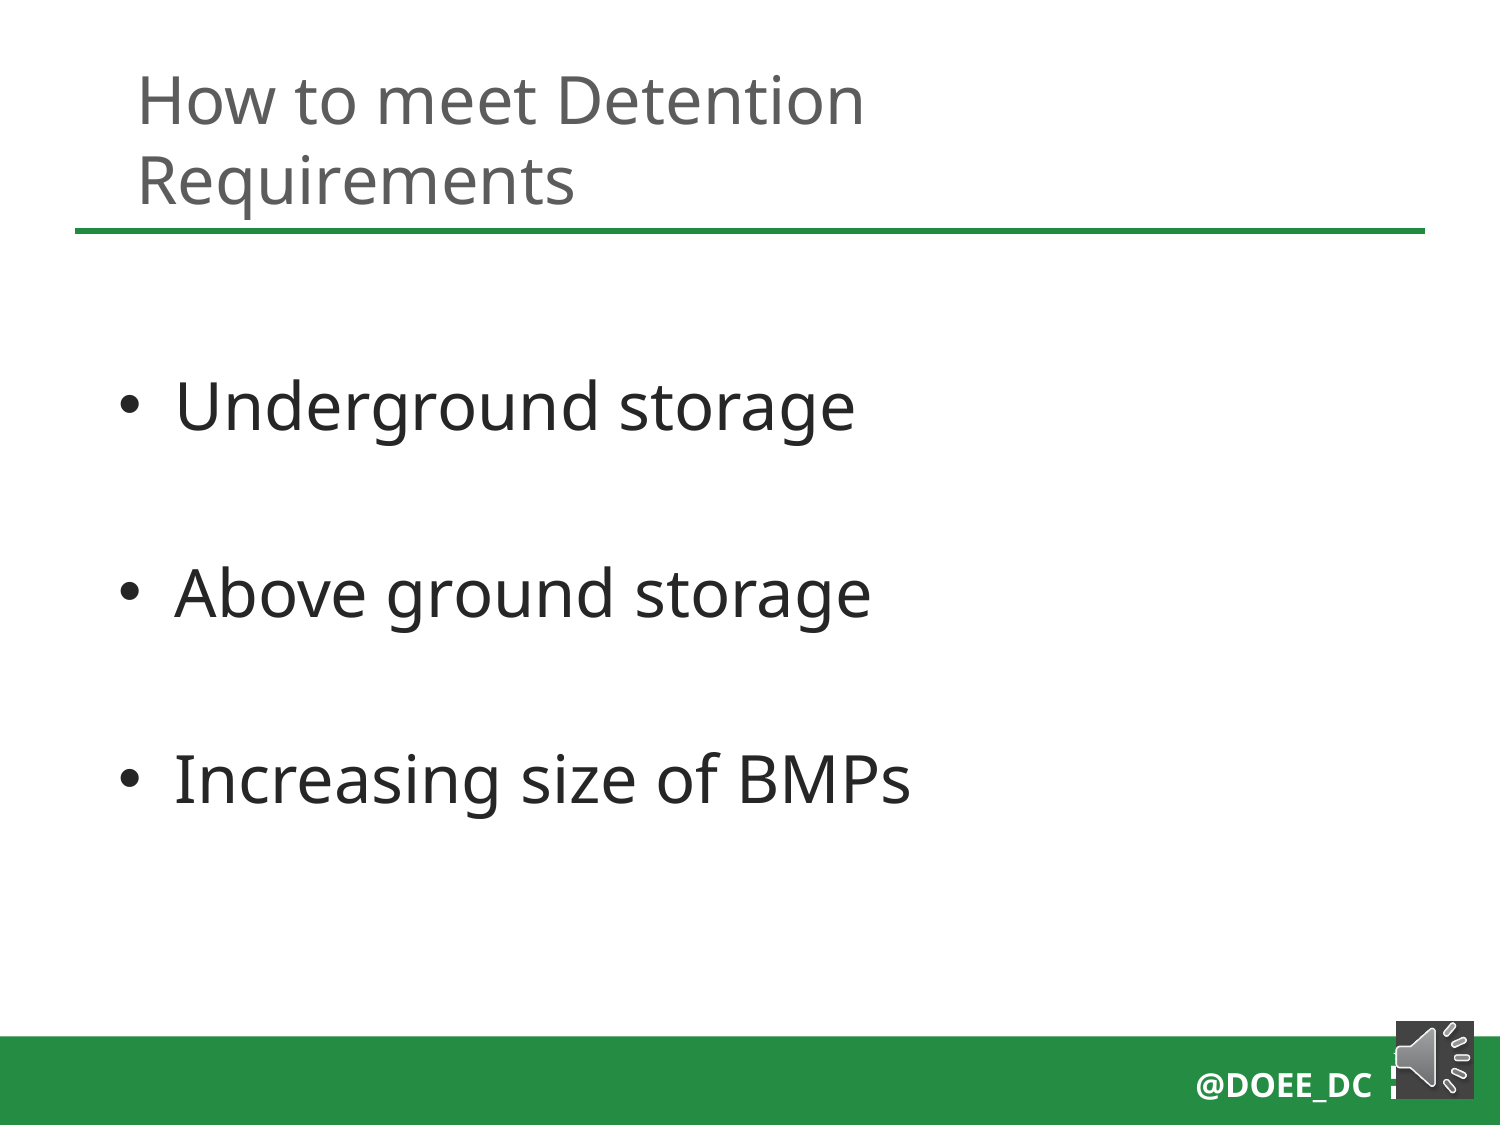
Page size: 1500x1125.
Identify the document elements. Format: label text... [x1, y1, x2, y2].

list Underground storage Above ground storage Increasing size of BMPs [103, 262, 1397, 977]
text_box [87, 249, 1363, 963]
text_box @DOEE_DC [1162, 1056, 1388, 1112]
picture [1387, 1019, 1476, 1104]
text_box [0, 1034, 1500, 1125]
title How to meet Detention Requirements [121, 56, 1329, 219]
